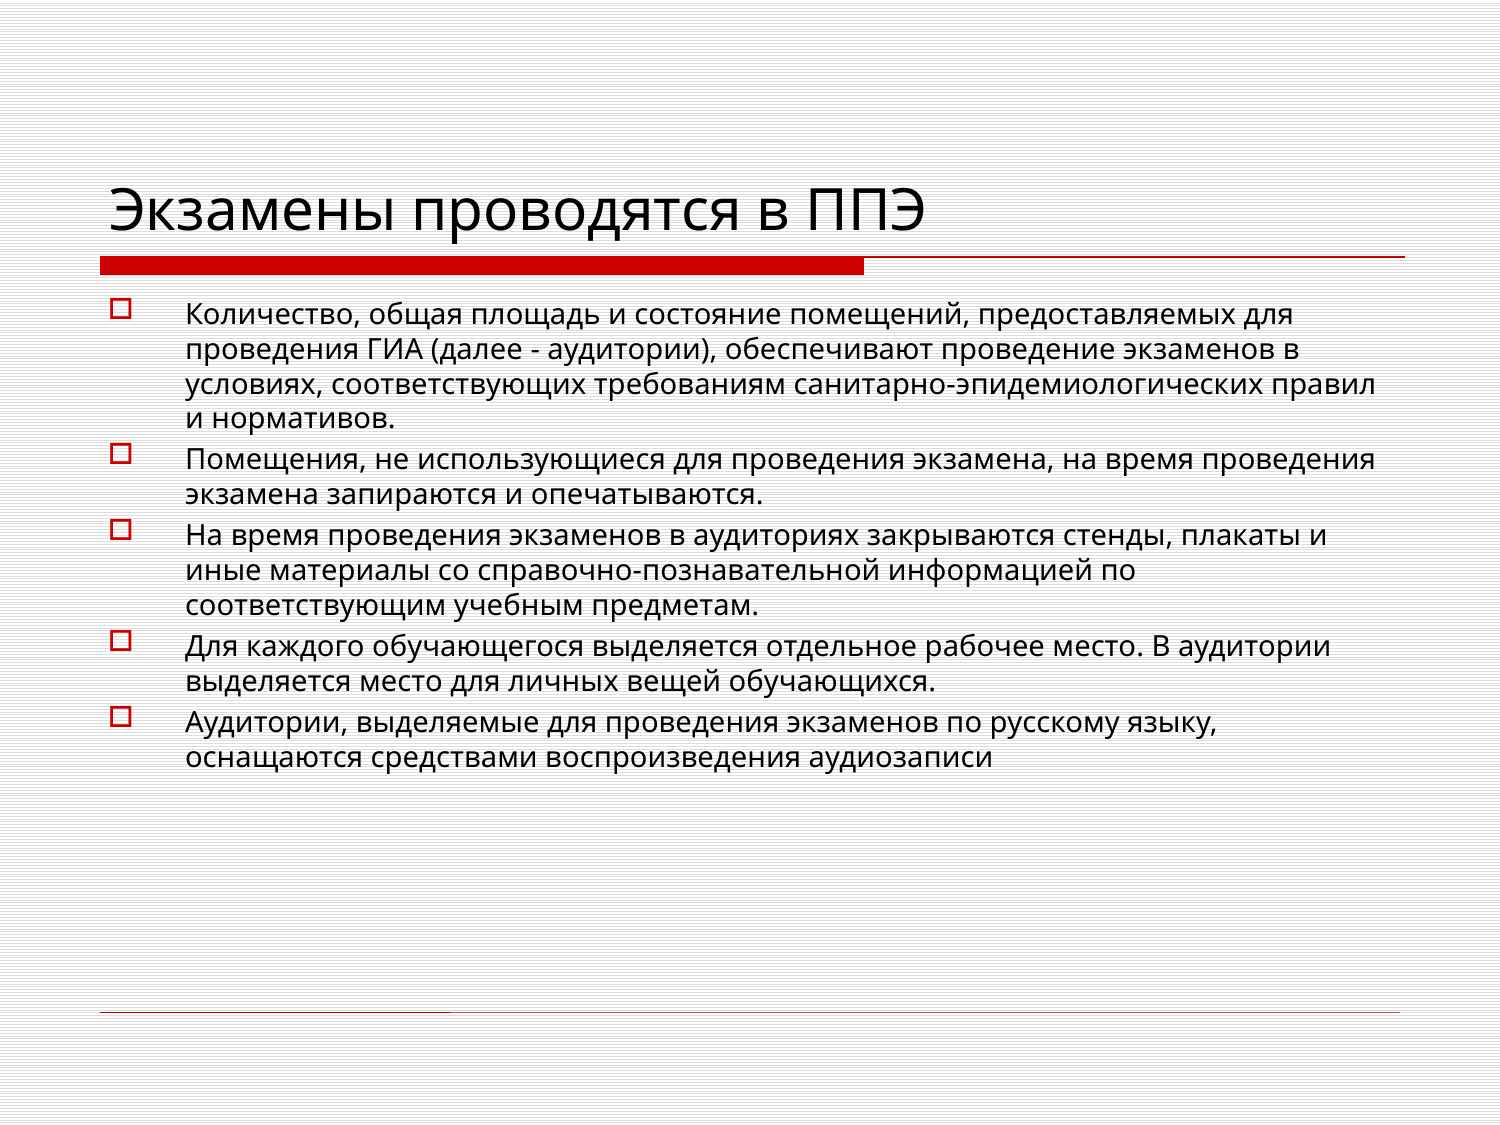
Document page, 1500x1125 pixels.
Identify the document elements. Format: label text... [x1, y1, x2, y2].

list Количество, общая площадь и состояние помещений, предоставляемых для проведения ГИА (далее - аудитории), обеспечивают проведение экзаменов в условиях, соответствующих требованиям санитарно-эпидемиологических правил и нормативов. Помещения, не использующиеся для проведения экзамена, на время проведения экзамена запираются и опечатываются. На время проведения экзаменов в аудиториях закрываются стенды, плакаты и иные материалы со справочно-познавательной информацией по соответствующим учебным предметам. Для каждого обучающегося выделяется отдельное рабочее место. В аудитории выделяется место для личных вещей обучающихся. Аудитории, выделяемые для проведения экзаменов по русскому языку, оснащаются средствами воспроизведения аудиозаписи [92, 287, 1406, 988]
title Экзамены проводятся в ППЭ [93, 49, 1407, 250]
